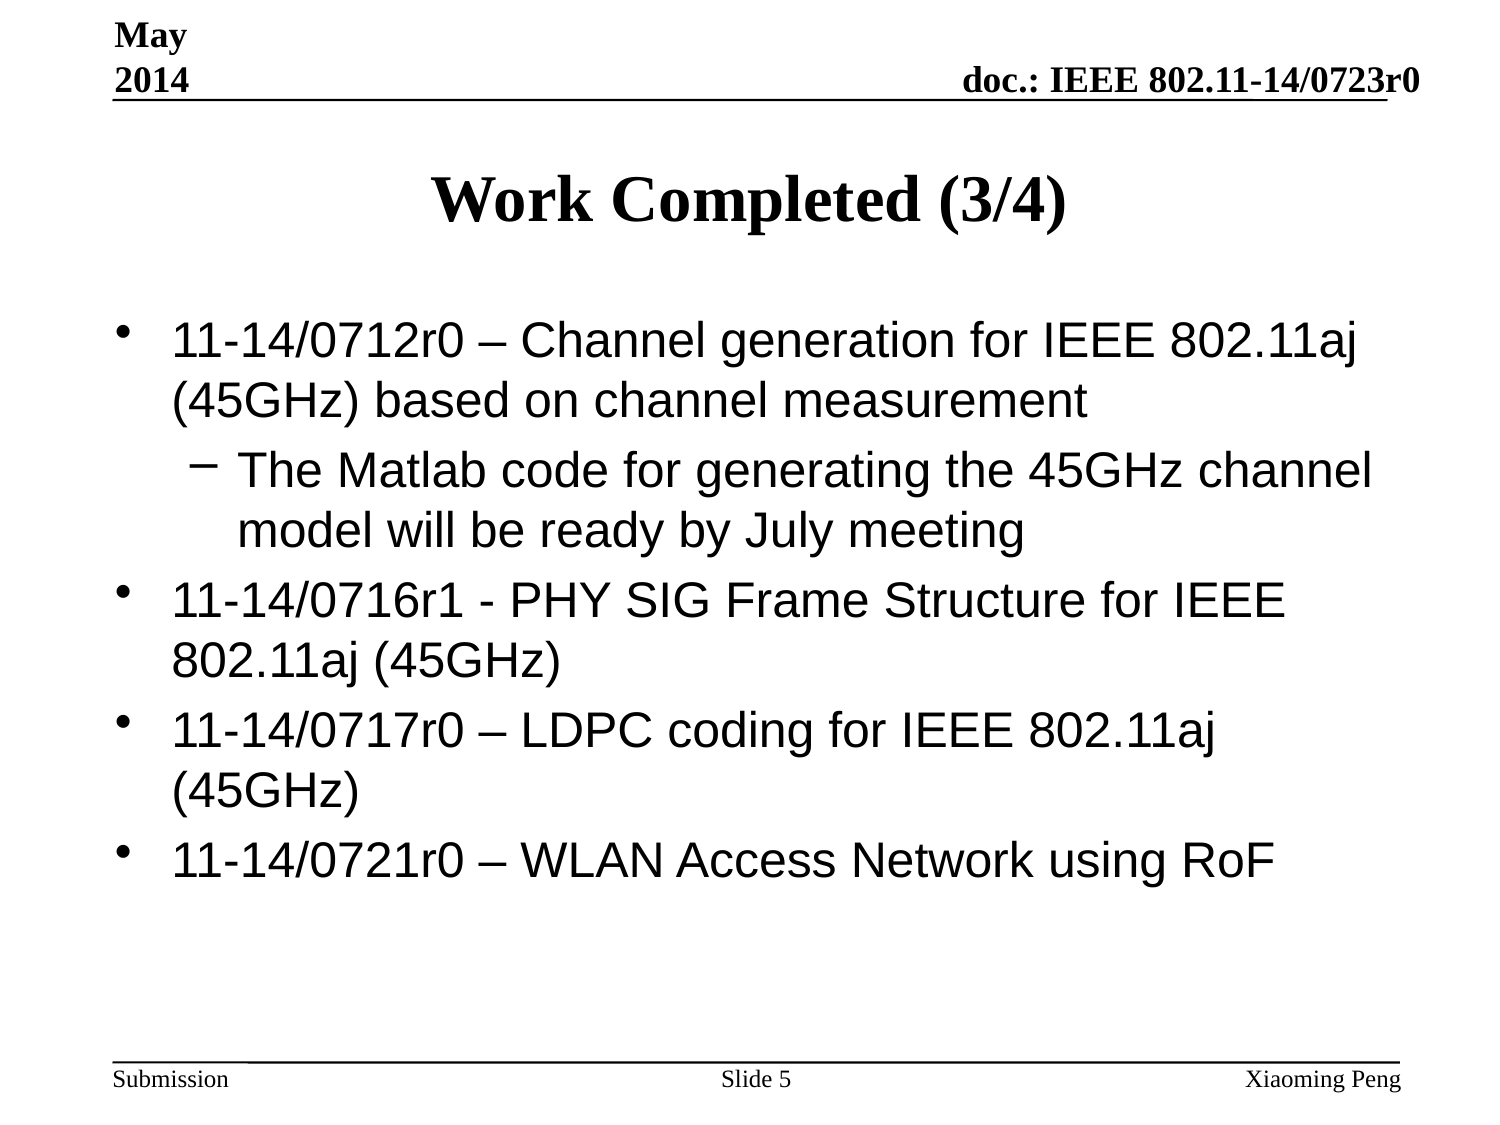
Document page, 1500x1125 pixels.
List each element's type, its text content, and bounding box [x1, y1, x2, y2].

footer Xiaoming Peng [862, 1061, 1402, 1093]
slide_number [114, 54, 259, 101]
slide_number Slide 5 [712, 1061, 800, 1093]
title Work Completed (3/4) [112, 112, 1388, 288]
list 11-14/0712r0 – Channel generation for IEEE 802.11aj (45GHz) based on channel measurement The Matlab code for generating the 45GHz channel model will be ready by July meeting 11-14/0716r1 - PHY SIG Frame Structure for IEEE 802.11aj (45GHz) 11-14/0717r0 – LDPC coding for IEEE 802.11aj (45GHz) 11-14/0721r0 – WLAN Access Network using RoF [99, 299, 1400, 1075]
